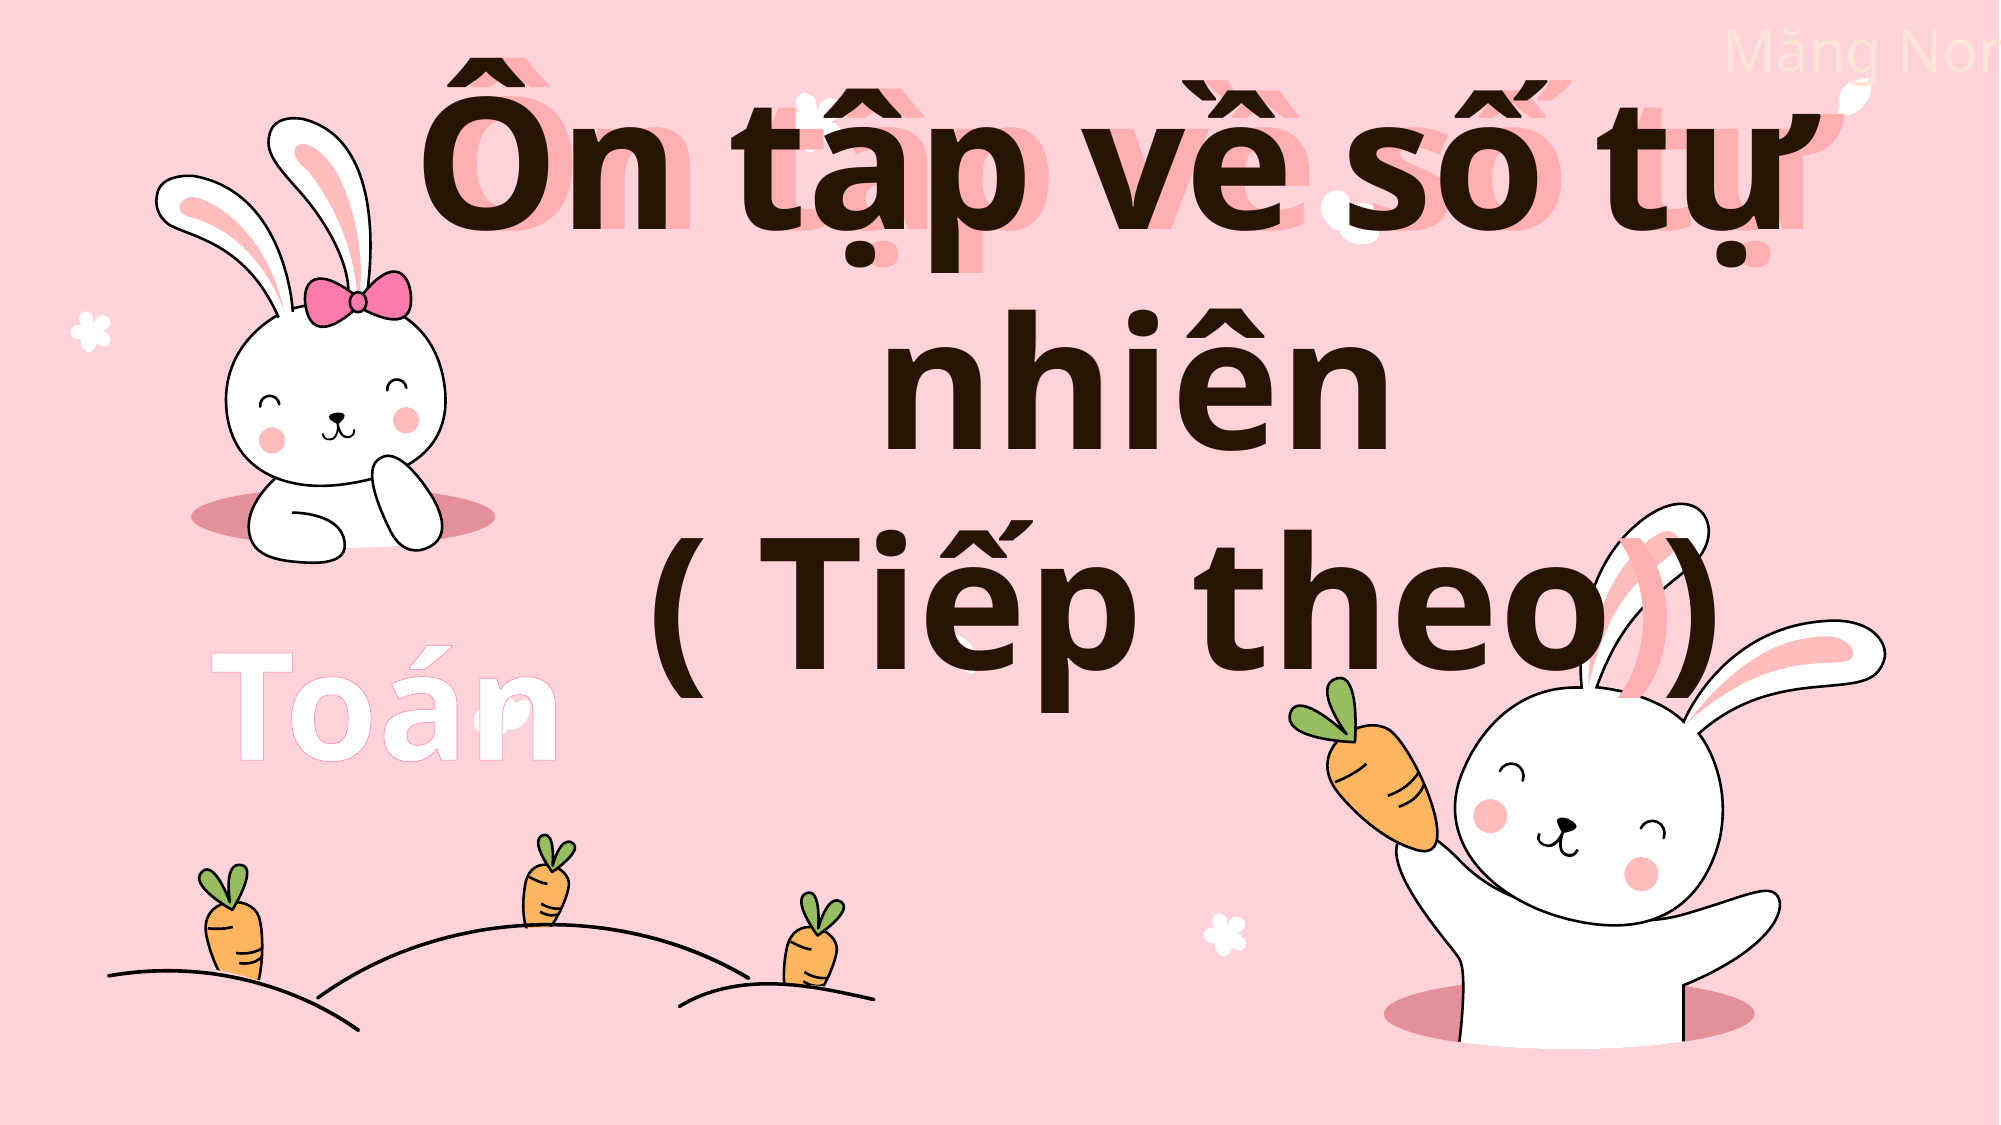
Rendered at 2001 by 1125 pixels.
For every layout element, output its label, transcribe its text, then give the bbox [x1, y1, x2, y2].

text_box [71, 38, 2000, 721]
text_box Toán [193, 721, 582, 798]
